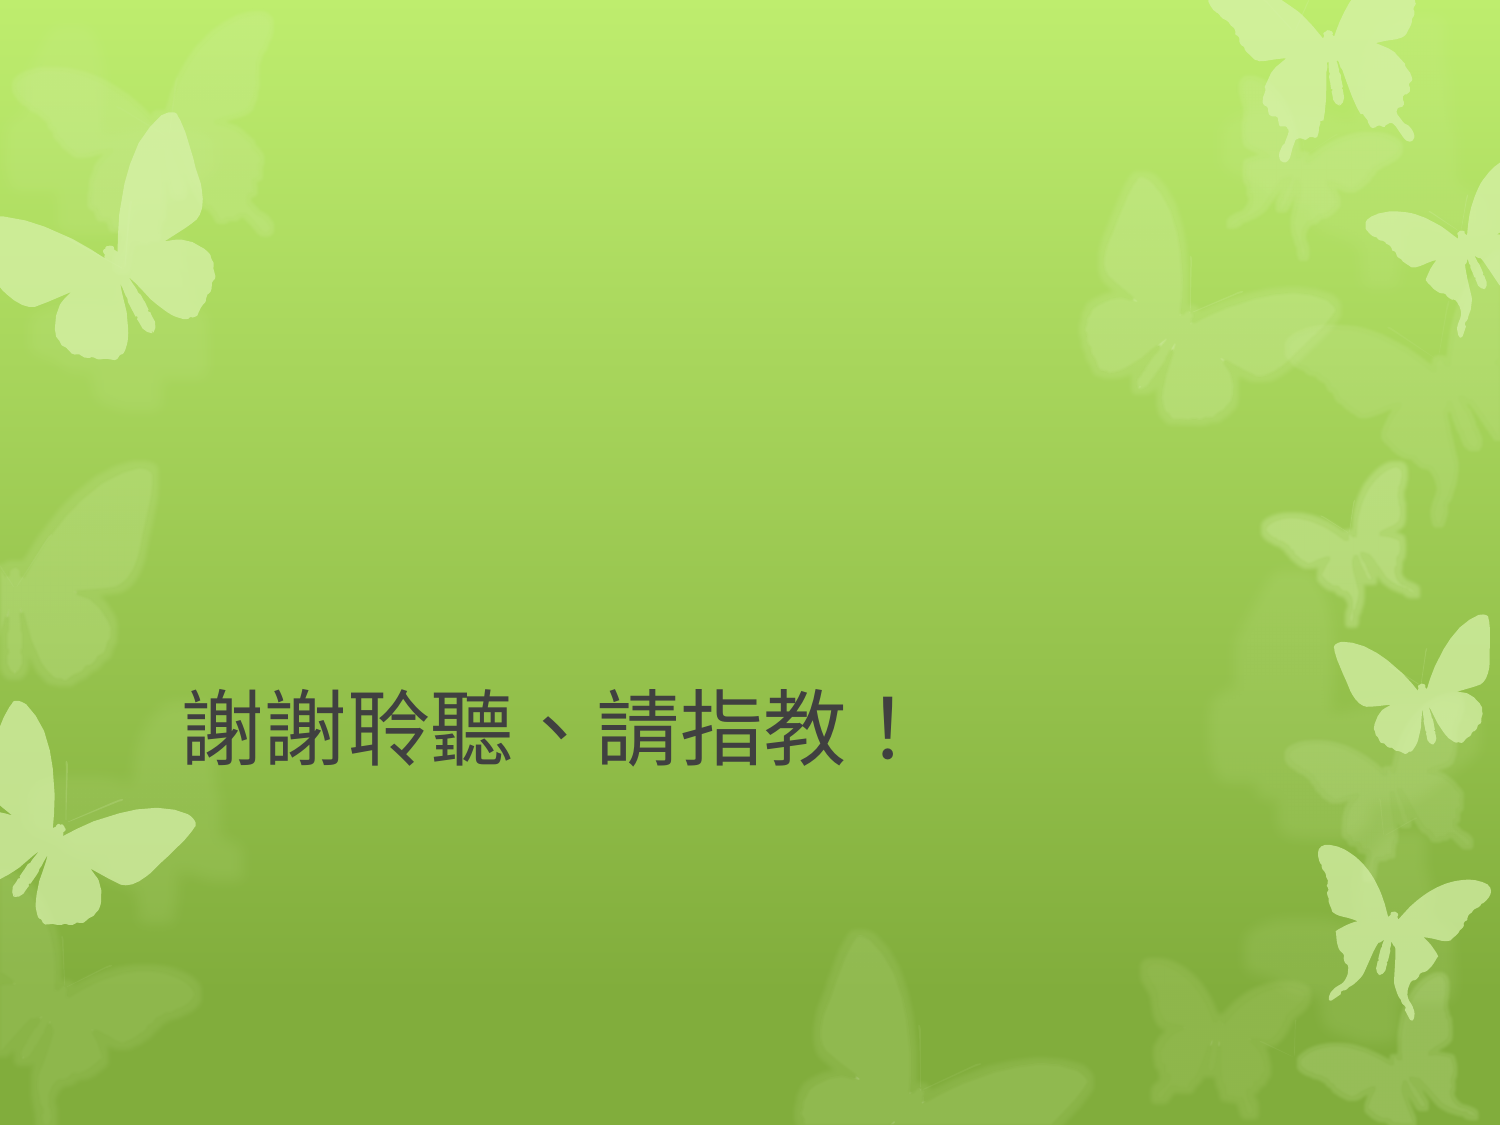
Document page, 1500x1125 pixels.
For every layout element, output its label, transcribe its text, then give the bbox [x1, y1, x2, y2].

title 謝謝聆聽、請指教！ [165, 542, 1334, 784]
